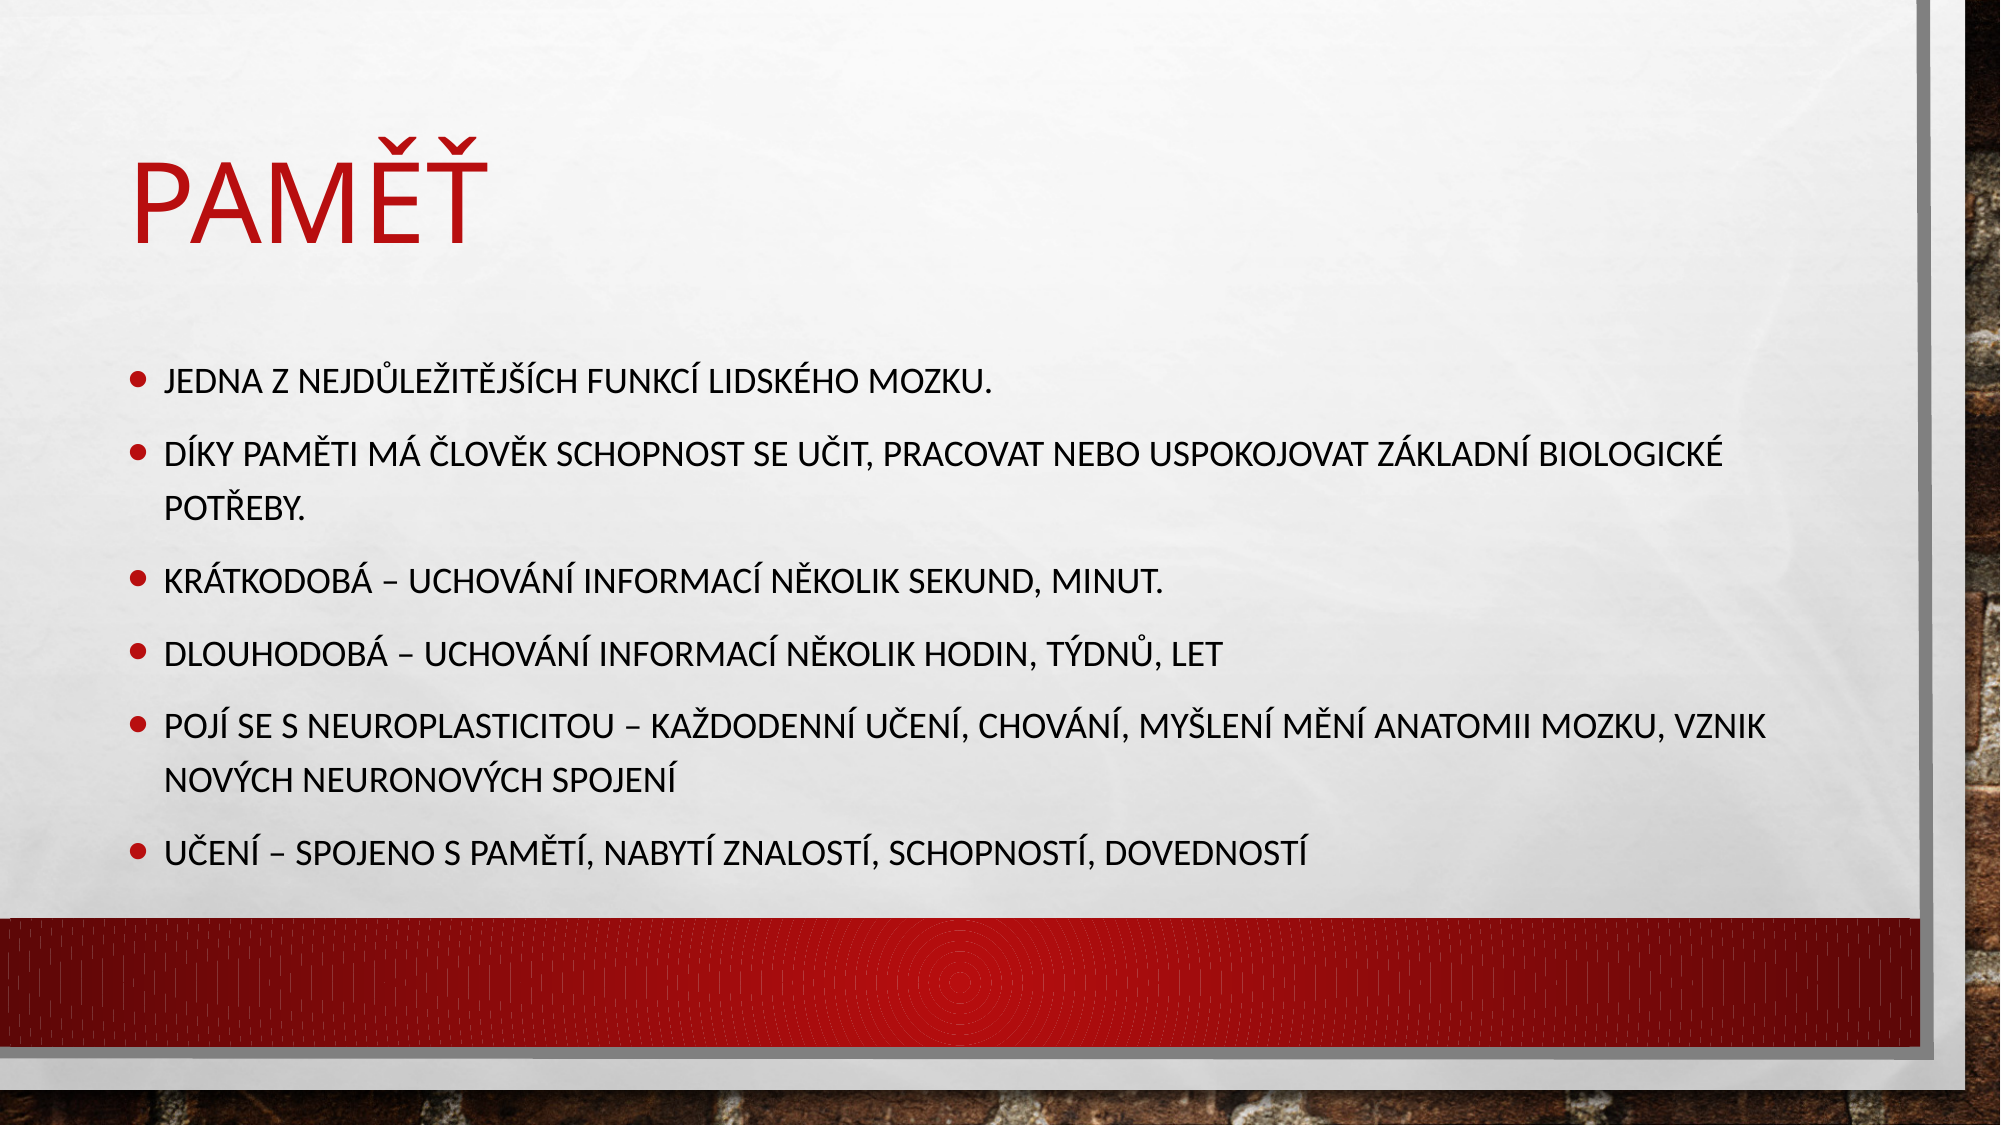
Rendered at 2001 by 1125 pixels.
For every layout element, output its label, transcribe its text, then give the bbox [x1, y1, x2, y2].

list jedna z nejdůležitějších funkcí lidského mozku. Díky paměti má člověk schopnost se učit, pracovat nebo uspokojovat základní biologické potřeby. Krátkodobá – uchování informací několik sekund, minut. Dlouhodobá – uchování informací několik hodin, týdnů, let Pojí se s neuroplasticitou – každodenní učení, chování, myšlení mění anatomii mozku, vznik nových neuronových spojení Učení – spojeno s pamětí, nabytí znalostí, schopností, dovedností [112, 338, 1818, 882]
title Paměť [112, 112, 1818, 302]
picture [0, 0, 2000, 1125]
